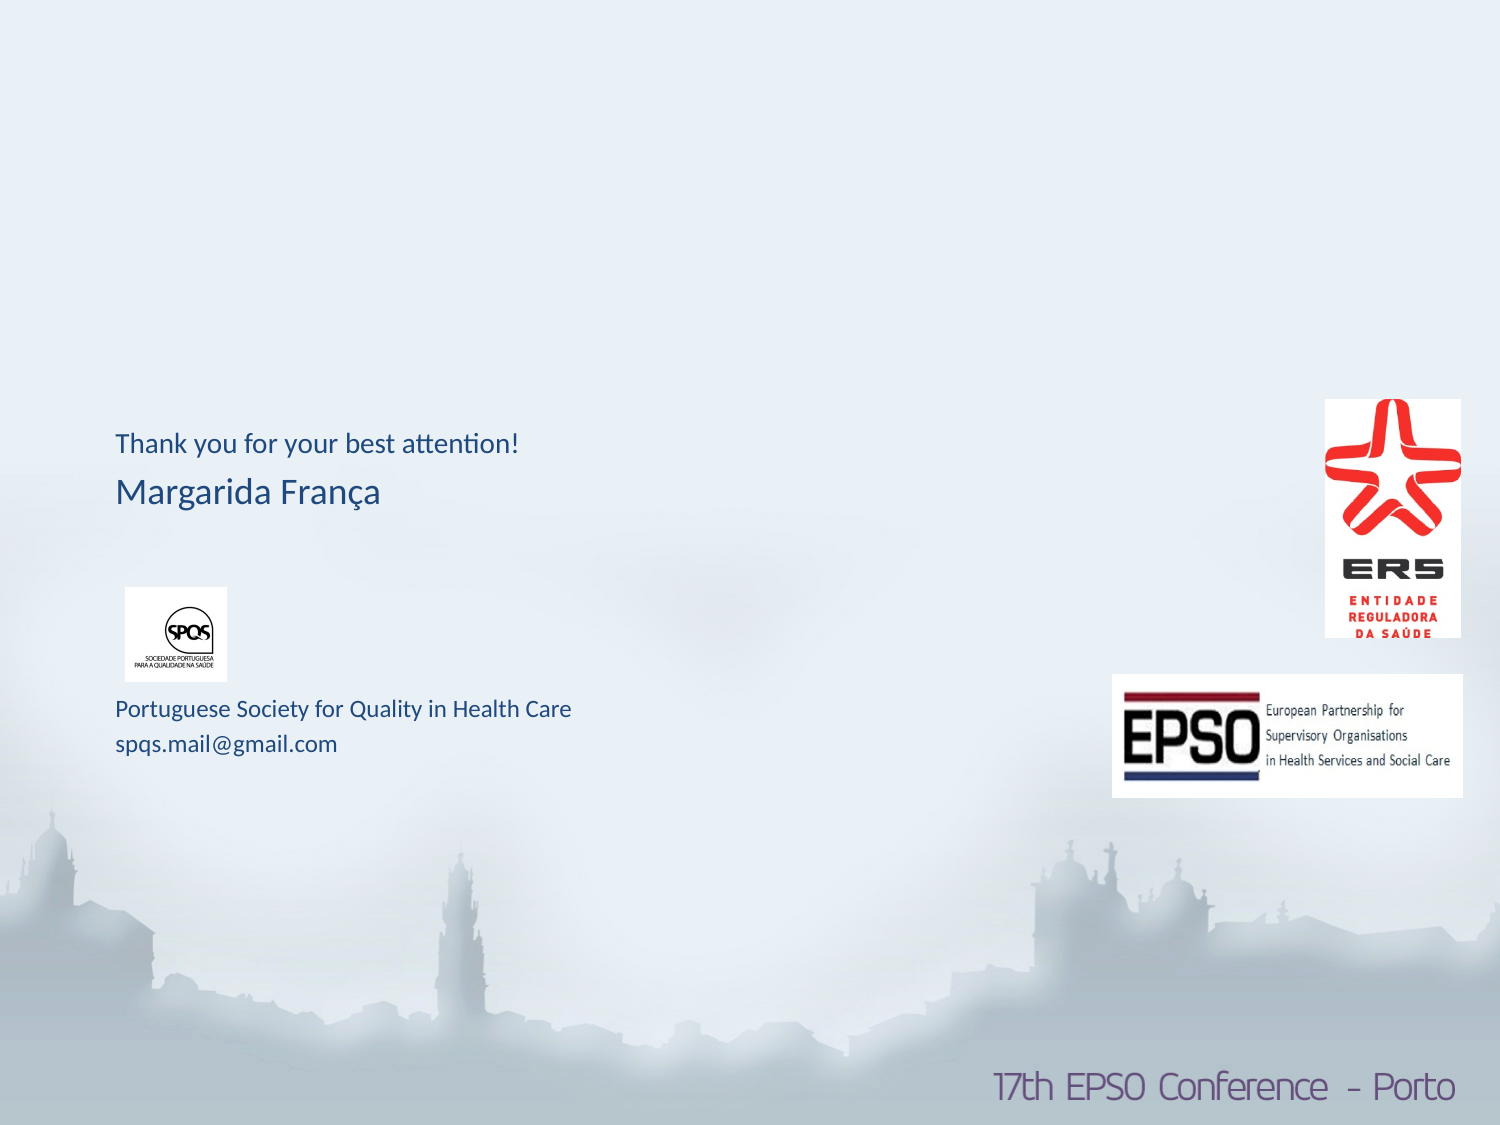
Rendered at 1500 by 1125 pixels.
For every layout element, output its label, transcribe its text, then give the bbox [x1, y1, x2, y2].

list Thank you for your best attention! Margarida França Portuguese Society for Quality in Health Care spqs.mail@gmail.com [100, 278, 1376, 870]
picture [0, 0, 1500, 1125]
